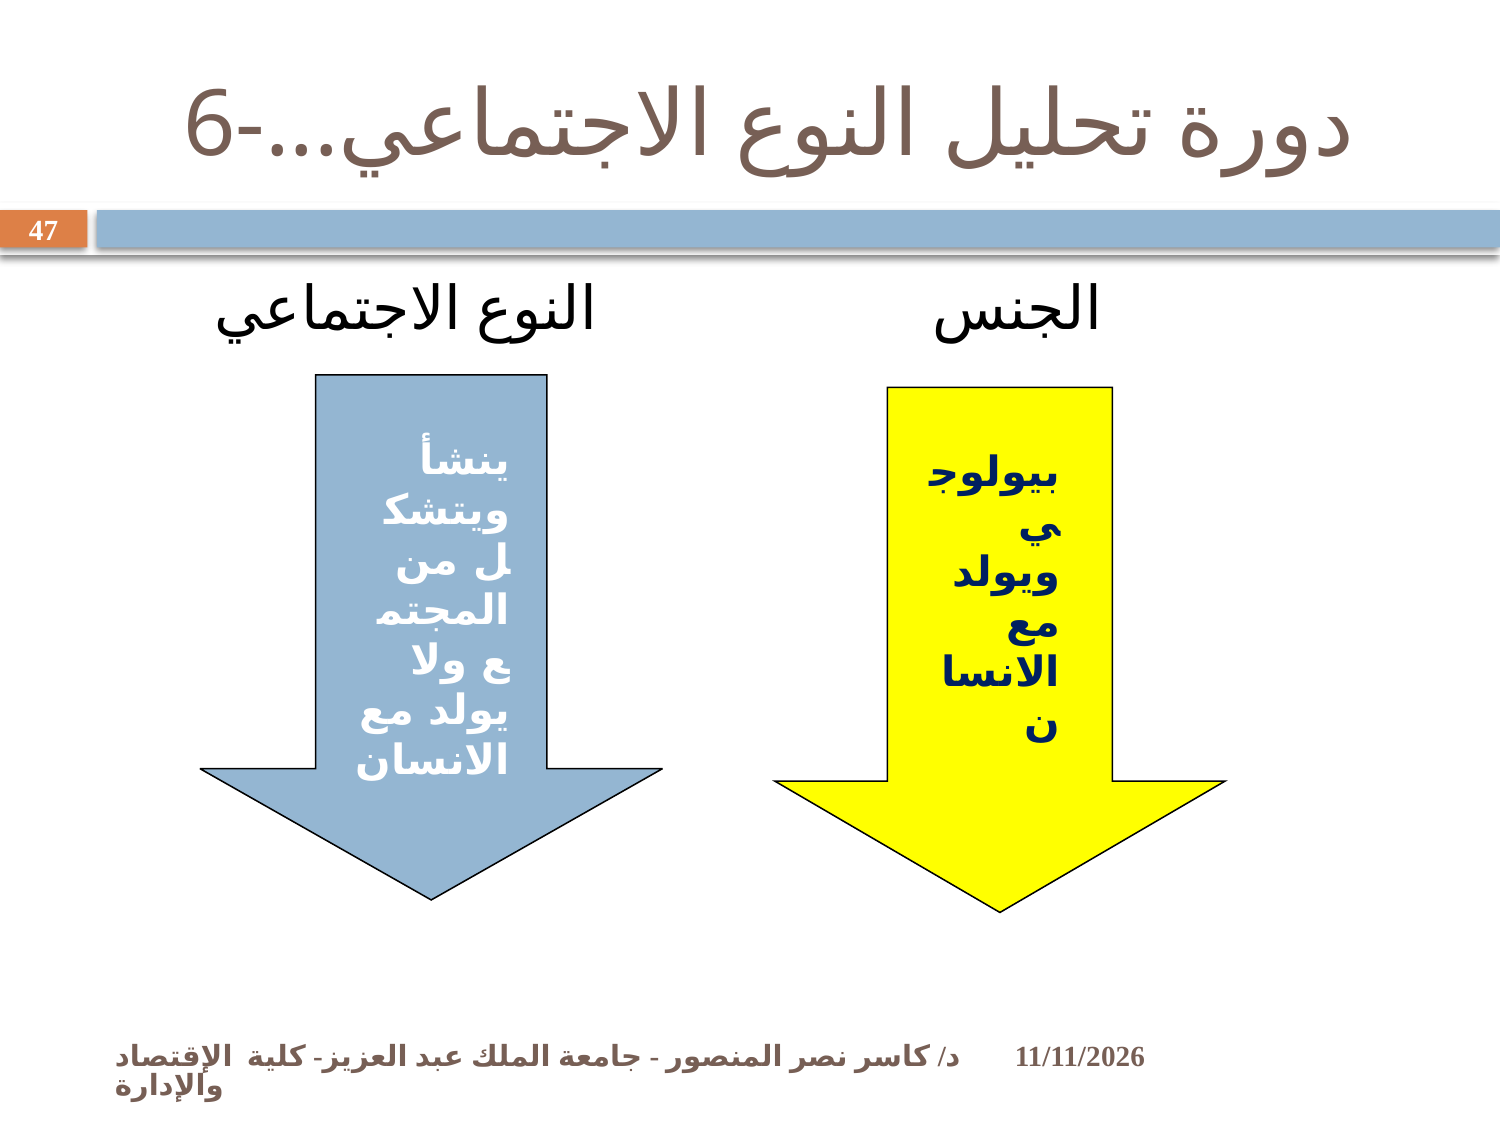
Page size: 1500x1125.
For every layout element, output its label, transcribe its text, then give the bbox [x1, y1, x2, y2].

text_box ينشأ ويتشكل من المجتمع ولا يولد مع الانسان [337, 425, 525, 790]
text_box [774, 387, 1225, 913]
list الجنس النوع الاجتماعي [110, 262, 1255, 975]
slide_number 47 [0, 208, 88, 249]
text_box [199, 374, 663, 900]
text_box بيولوجي ويولد مع الانسان [912, 437, 1075, 753]
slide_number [999, 1025, 1438, 1085]
footer د/ كاسر نصر المنصور - جامعة الملك عبد العزيز- كلية الإقتصاد والإدارة [99, 1024, 990, 1085]
title 6-...دورة تحليل النوع الاجتماعي [100, 37, 1438, 200]
